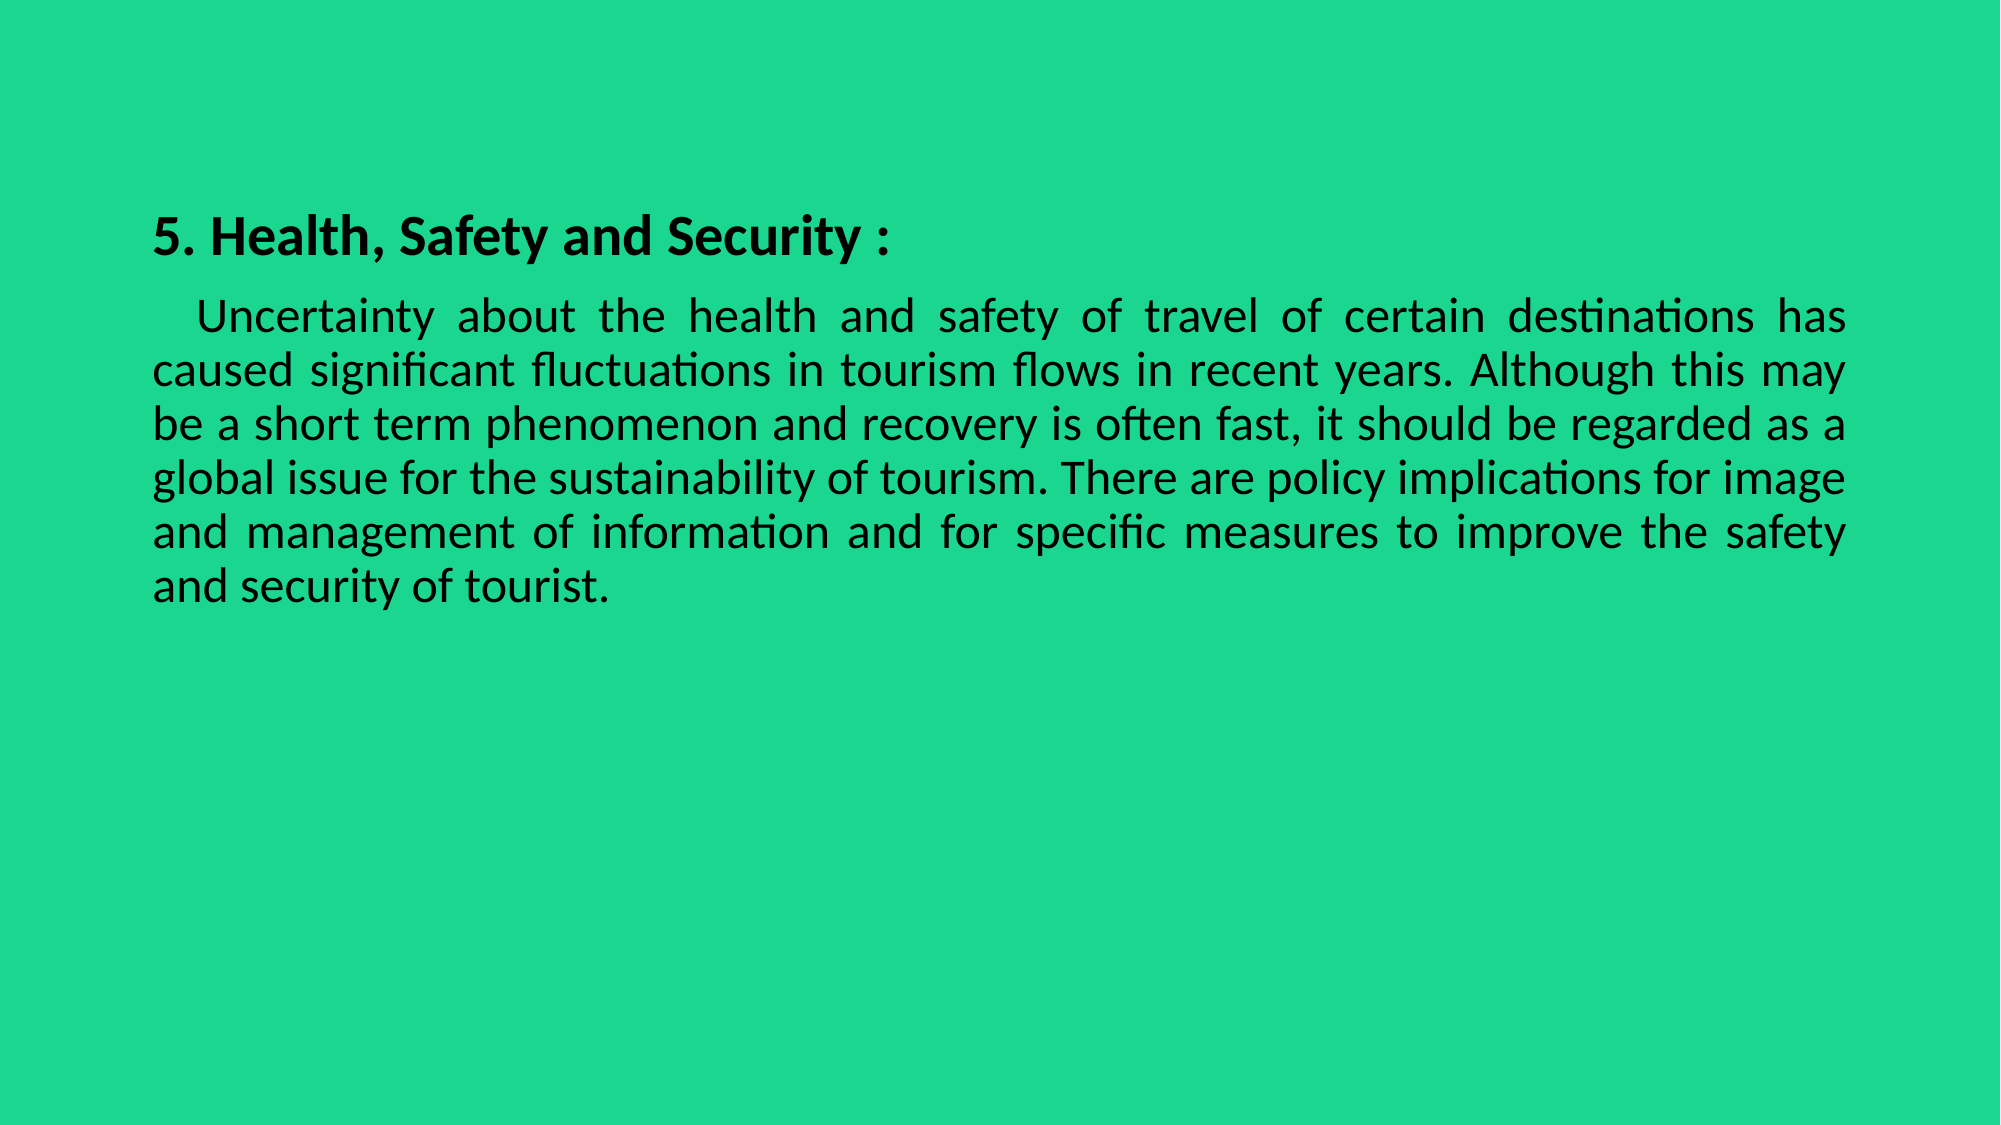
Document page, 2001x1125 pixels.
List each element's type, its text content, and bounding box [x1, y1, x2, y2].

list 5. Health, Safety and Security : Uncertainty about the health and safety of travel of certain destinations has caused significant fluctuations in tourism flows in recent years. Although this may be a short term phenomenon and recovery is often fast, it should be regarded as a global issue for the sustainability of tourism. There are policy implications for image and management of information and for specific measures to improve the safety and security of tourist. [137, 107, 1863, 922]
